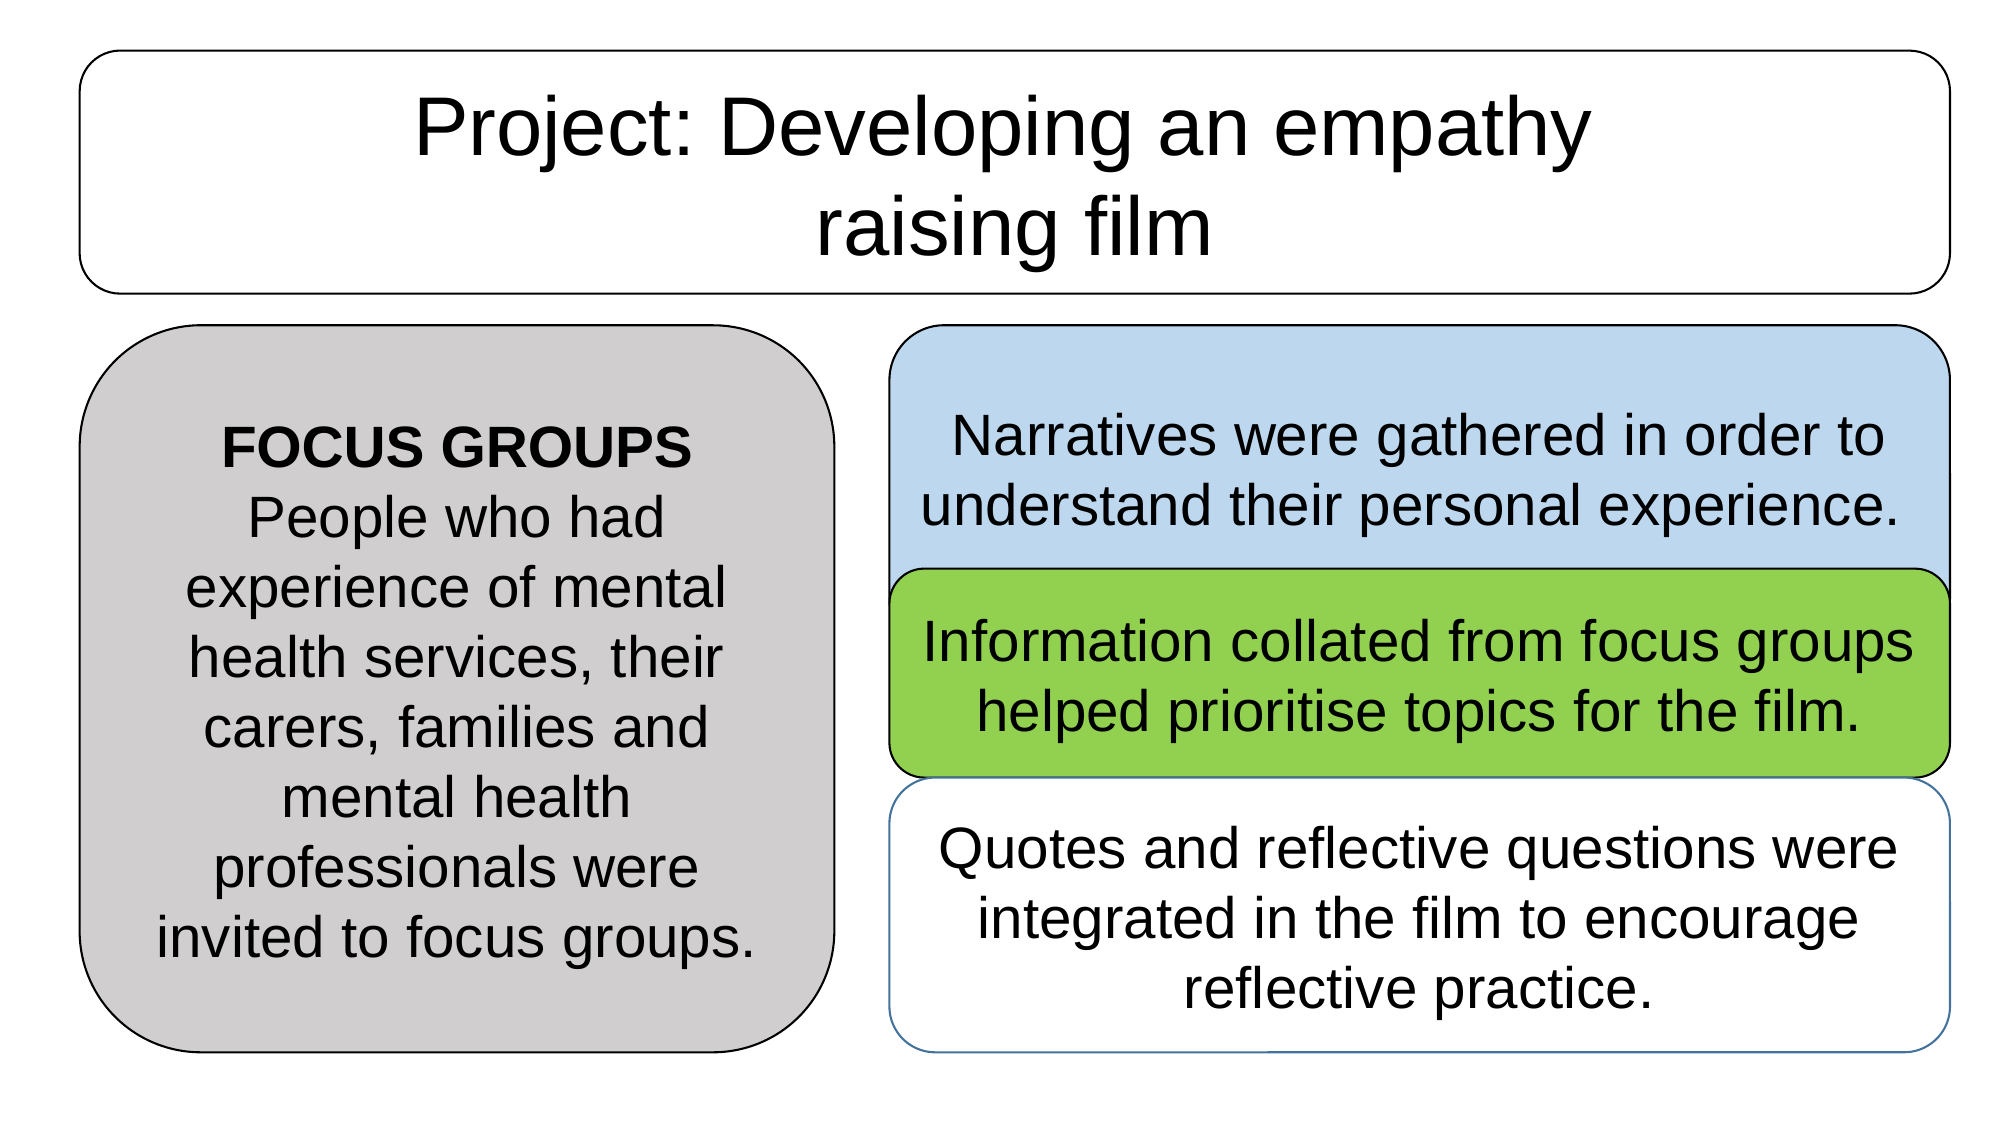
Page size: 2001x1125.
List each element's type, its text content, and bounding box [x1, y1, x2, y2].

text_box Quotes and reflective questions were integrated in the film to encourage reflective practice. [888, 776, 1952, 1054]
text_box Information collated from focus groups helped prioritise topics for the film. [888, 567, 1952, 779]
text_box Narratives were gathered in order to understand their personal experience. [888, 324, 1952, 600]
text_box Project: Developing an empathy raising film [78, 49, 1952, 295]
text_box FOCUS GROUPS People who had experience of mental health services, their carers, families and mental health professionals were invited to focus groups. [78, 324, 836, 1054]
